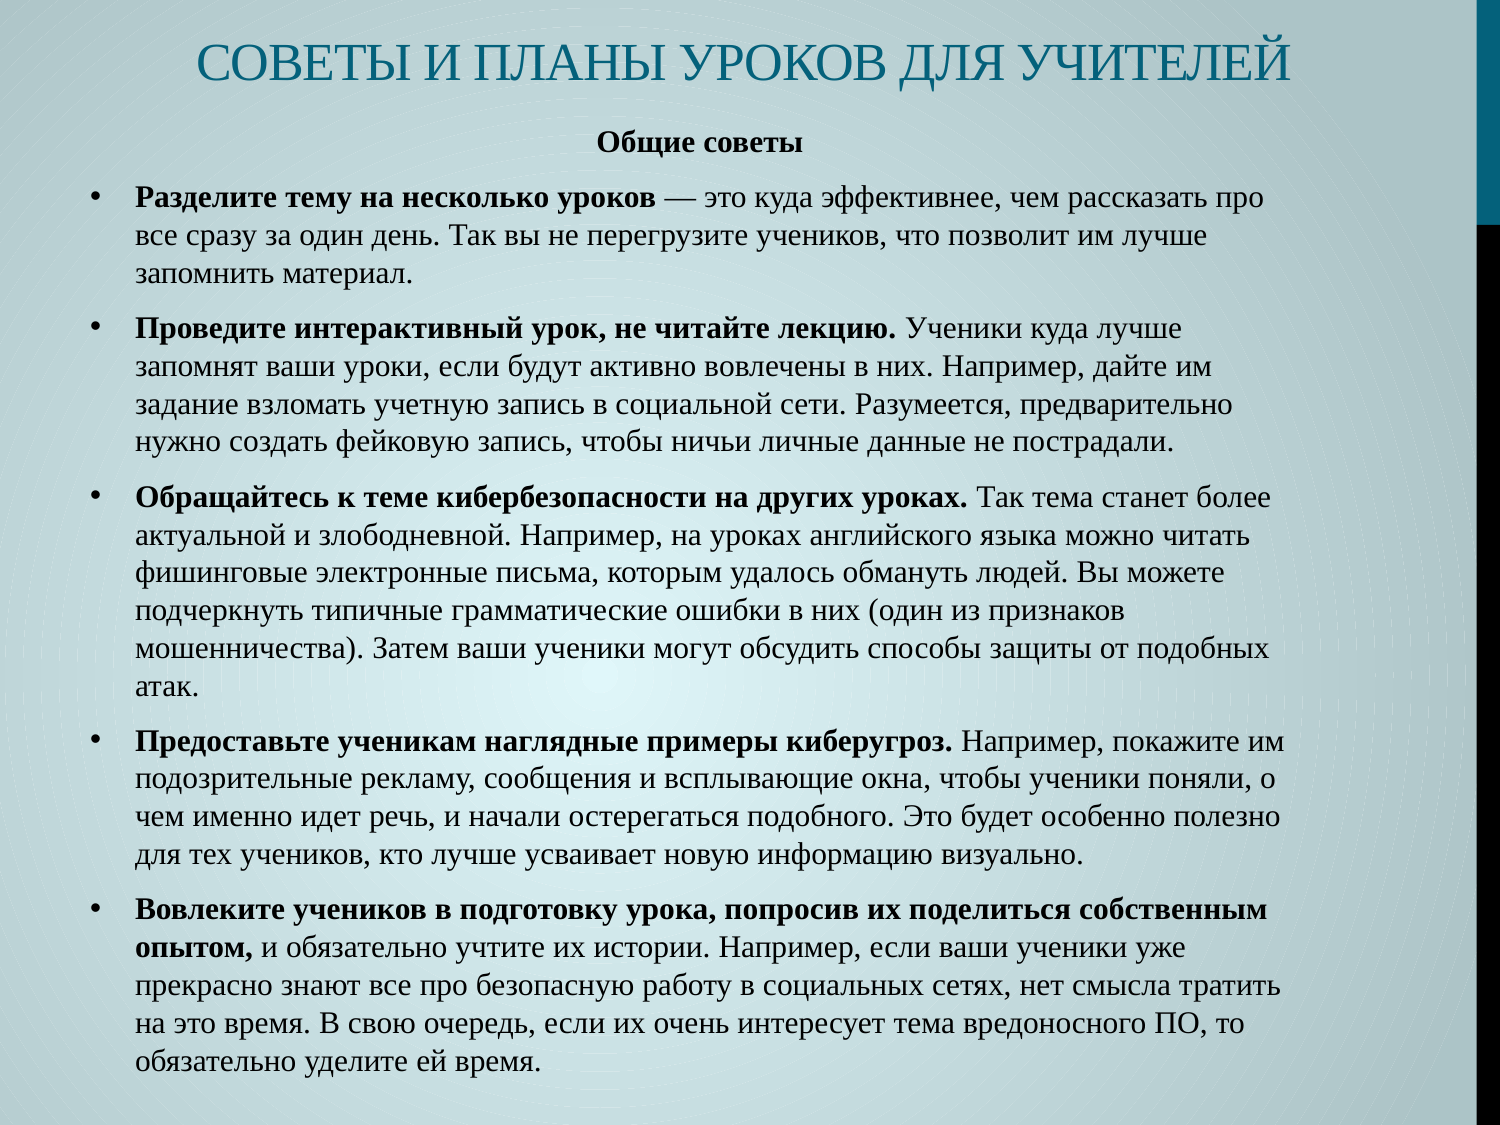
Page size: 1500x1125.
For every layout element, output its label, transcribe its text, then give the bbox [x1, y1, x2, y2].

list Общие советы Разделите тему на несколько уроков — это куда эффективнее, чем рассказать про все сразу за один день. Так вы не перегрузите учеников, что позволит им лучше запомнить материал. Проведите интерактивный урок, не читайте лекцию. Ученики куда лучше запомнят ваши уроки, если будут активно вовлечены в них. Например, дайте им задание взломать учетную запись в социальной сети. Разумеется, предварительно нужно создать фейковую запись, чтобы ничьи личные данные не пострадали. Обращайтесь к теме кибербезопасности на других уроках. Так тема станет более актуальной и злободневной. Например, на уроках английского языка можно читать фишинговые электронные письма, которым удалось обмануть людей. Вы можете подчеркнуть типичные грамматические ошибки в них (один из признаков мошенничества). Затем ваши ученики могут обсудить способы защиты от подобных атак. Предоставьте ученикам наглядные примеры киберугроз. Например, покажите им подозрительные рекламу, сообщения и всплывающие окна, чтобы ученики поняли, о чем именно идет речь, и начали остерегаться подобного. Это будет особенно полезно для тех учеников, кто лучше усваивает новую информацию визуально. Вовлеките учеников в подготовку урока, попросив их поделиться собственным опытом, и обязательно учтите их истории. Например, если ваши ученики уже прекрасно знают все про безопасную работу в социальных сетях, нет смысла тратить на это время. В свою очередь, если их очень интересует тема вредоносного ПО, то обязательно уделите ей время. [75, 113, 1325, 1094]
title Советы и планы уроков для учителей [64, 19, 1424, 185]
